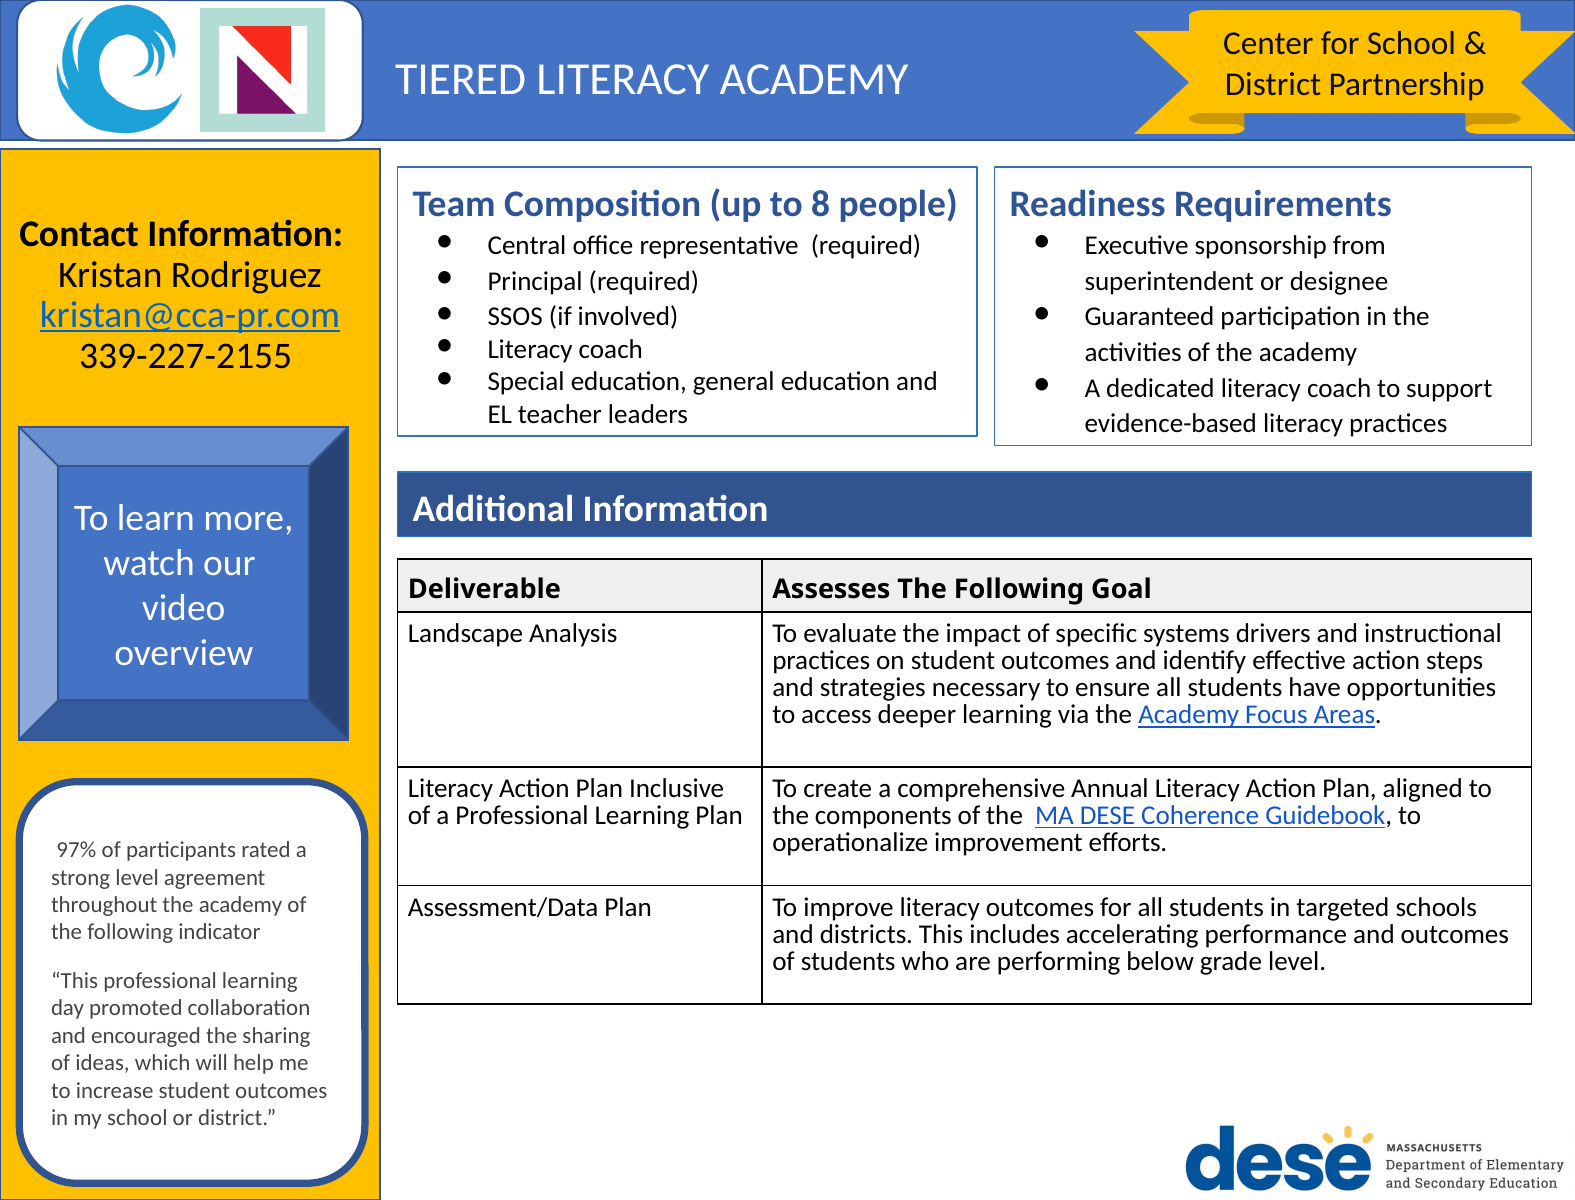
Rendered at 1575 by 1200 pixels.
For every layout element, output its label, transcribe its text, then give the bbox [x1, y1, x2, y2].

table_header Deliverable [398, 560, 761, 611]
table_cell Assessment/Data Plan [398, 886, 761, 1003]
table_cell Literacy Action Plan Inclusive of a Professional Learning Plan [398, 768, 761, 885]
table_cell To evaluate the impact of specific systems drivers and instructional practices on student outcomes and identify effective action steps and strategies necessary to ensure all students have opportunities to access deeper learning via the Academy Focus Areas. [763, 613, 1531, 766]
text_box [0, 429, 380, 1200]
table_header Assesses The Following Goal [763, 560, 1531, 611]
table_cell To create a comprehensive Annual Literacy Action Plan, aligned to the components of the MA DESE Coherence Guidebook, to operationalize improvement efforts. [763, 768, 1531, 885]
text_box [0, 150, 380, 206]
table_cell Landscape Analysis [398, 613, 761, 766]
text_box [0, 0, 1575, 141]
text_box To learn more, watch our video overview [19, 427, 349, 740]
text_box 97% of participants rated a strong level agreement throughout the academy of the following indicator “This professional learning day promoted collaboration and encouraged the sharing of ideas, which will help me to increase student outcomes in my school or district.” [19, 781, 365, 1184]
table_cell To improve literacy outcomes for all students in targeted schools and districts. This includes accelerating performance and outcomes of students who are performing below grade level. [763, 886, 1531, 1003]
title TIERED LITERACY ACADEMY [380, 152, 1207, 257]
text_box Readiness Requirements Executive sponsorship from superintendent or designee Guaranteed participation in the activities of the academy A dedicated literacy coach to support evidence-based literacy practices [994, 166, 1532, 446]
text_box Contact Information: Kristan Rodriguez kristan@cca-pr.com 339-227-2155 [0, 206, 380, 429]
picture [1176, 1116, 1575, 1200]
text_box Additional Information [397, 471, 1532, 537]
text_box Team Composition (up to 8 people) Central office representative (required) Principal (required) SSOS (if involved) Literacy coach Special education, general education and EL teacher leaders [397, 166, 978, 437]
